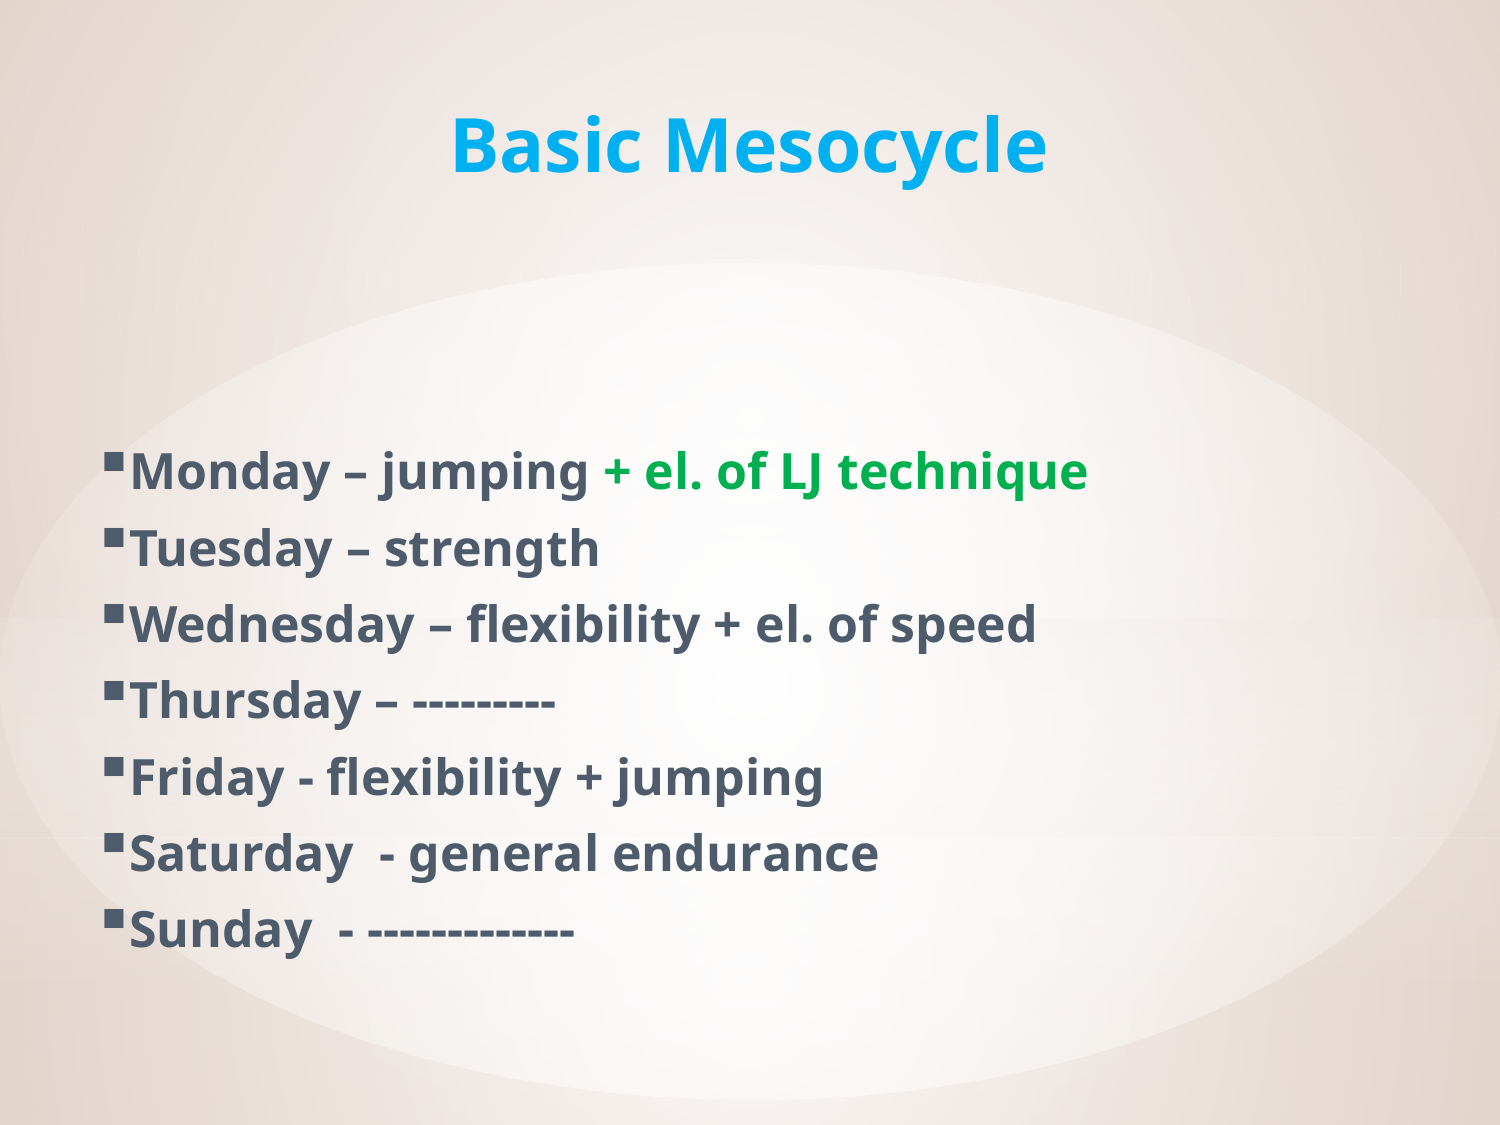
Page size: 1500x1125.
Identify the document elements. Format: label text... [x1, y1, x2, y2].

list Monday – jumping + el. of LJ technique Tuesday – strength Wednesday – flexibility + el. of speed Thursday – --------- Friday - flexibility + jumping Saturday - general endurance Sunday - ------------- [76, 432, 1436, 1083]
title Basic Mesocycle [0, 0, 1500, 303]
